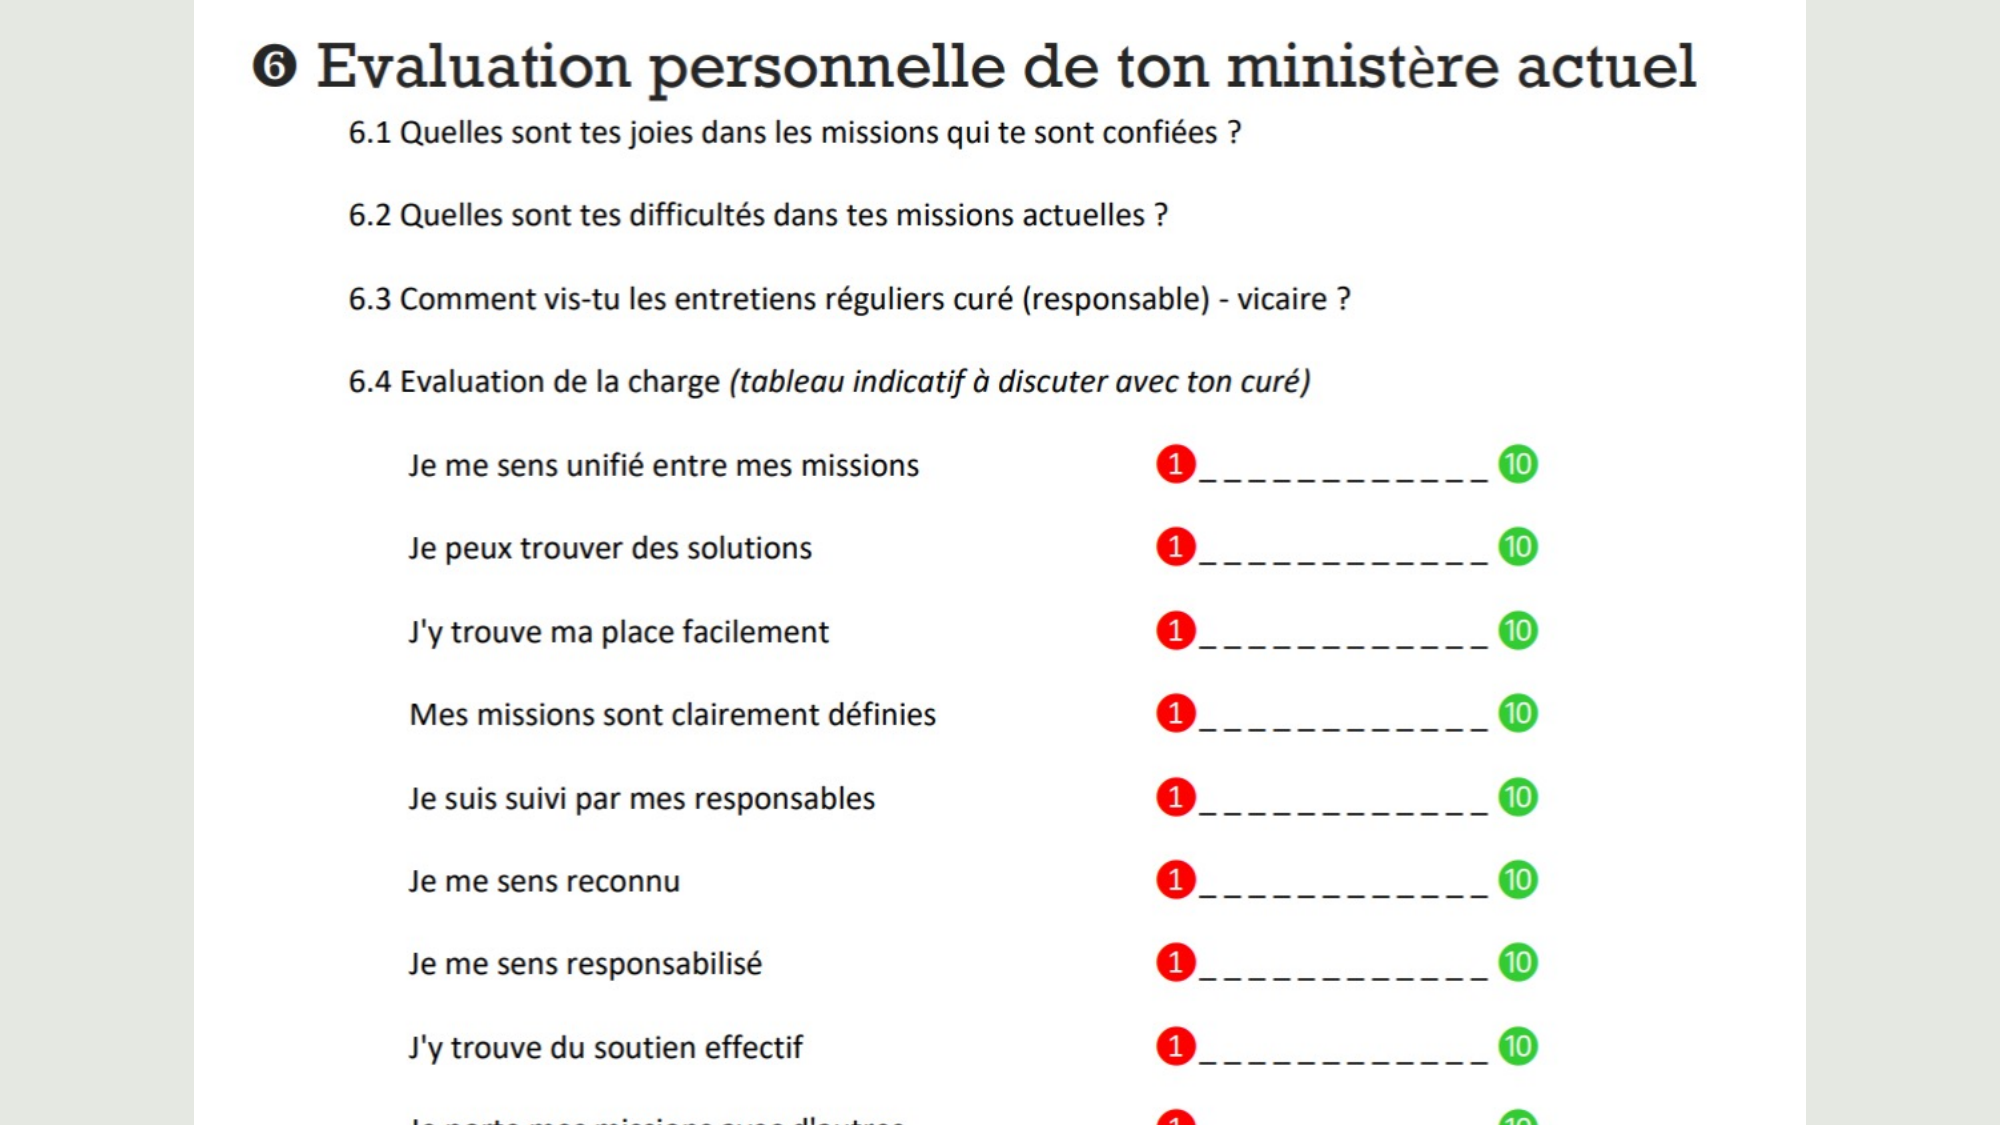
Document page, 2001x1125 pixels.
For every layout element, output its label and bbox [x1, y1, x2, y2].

picture [194, 0, 1806, 1125]
